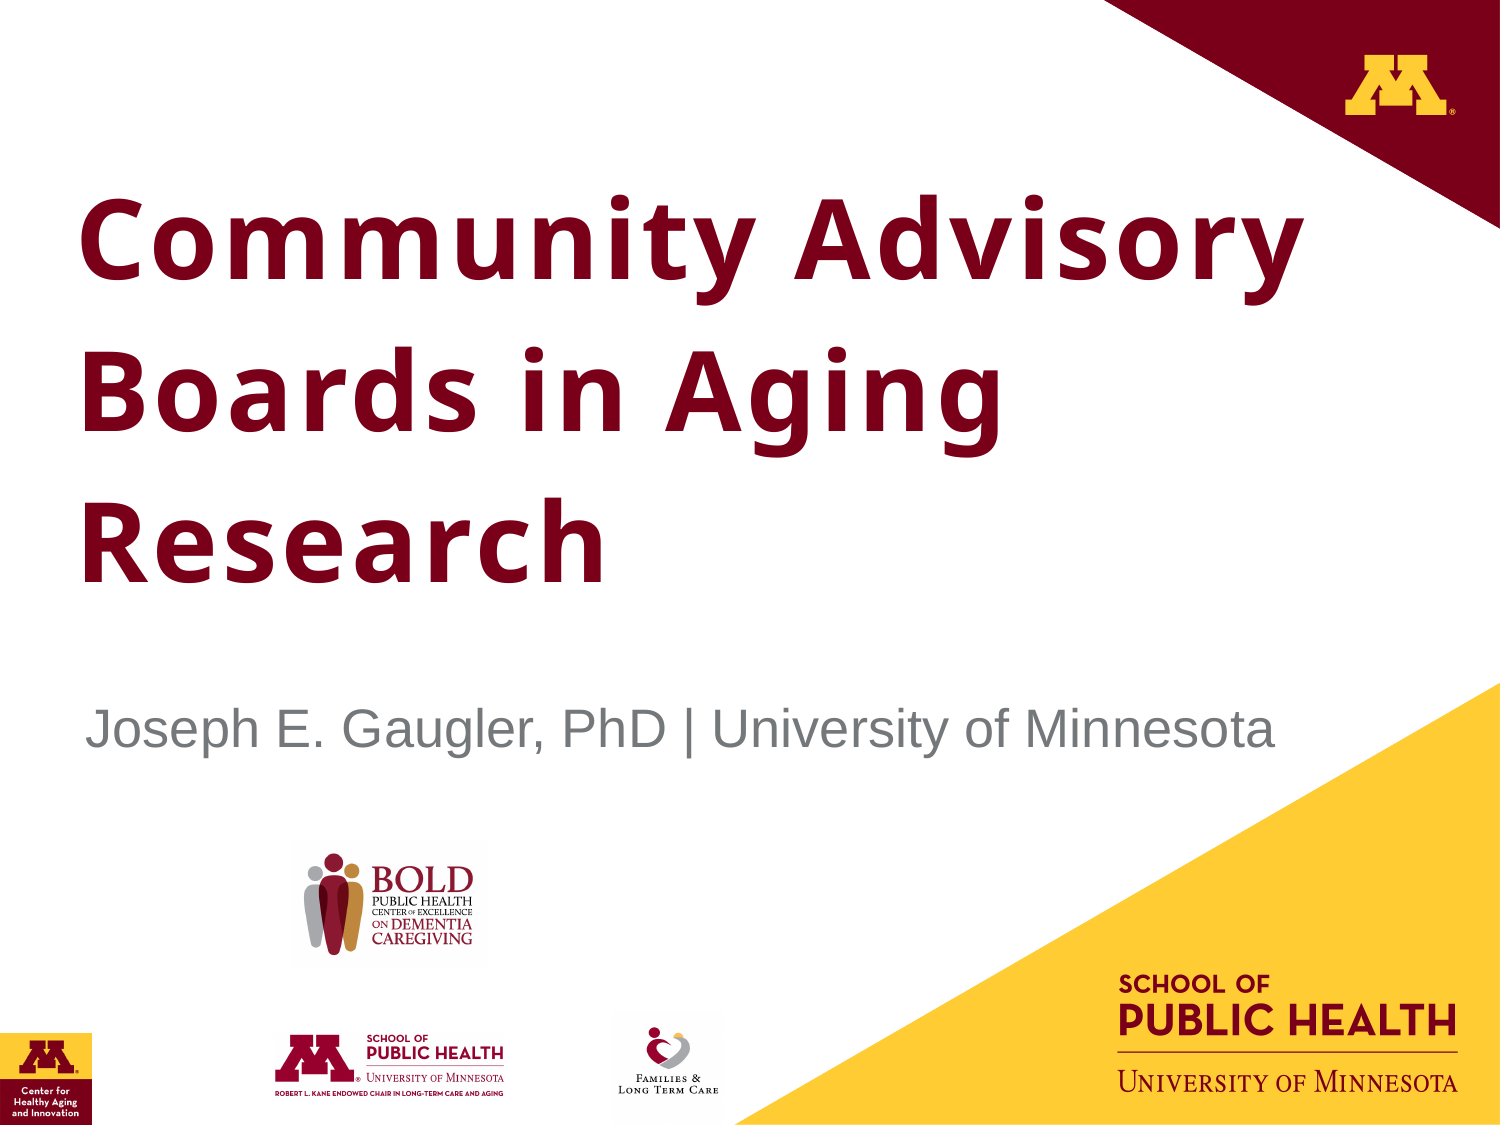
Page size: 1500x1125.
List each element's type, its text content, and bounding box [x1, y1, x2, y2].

list Joseph E. Gaugler, PhD | University of Minnesota [70, 691, 1421, 779]
title Community Advisory Boards in Aging Research [75, 161, 1425, 621]
picture [0, 0, 1500, 1125]
